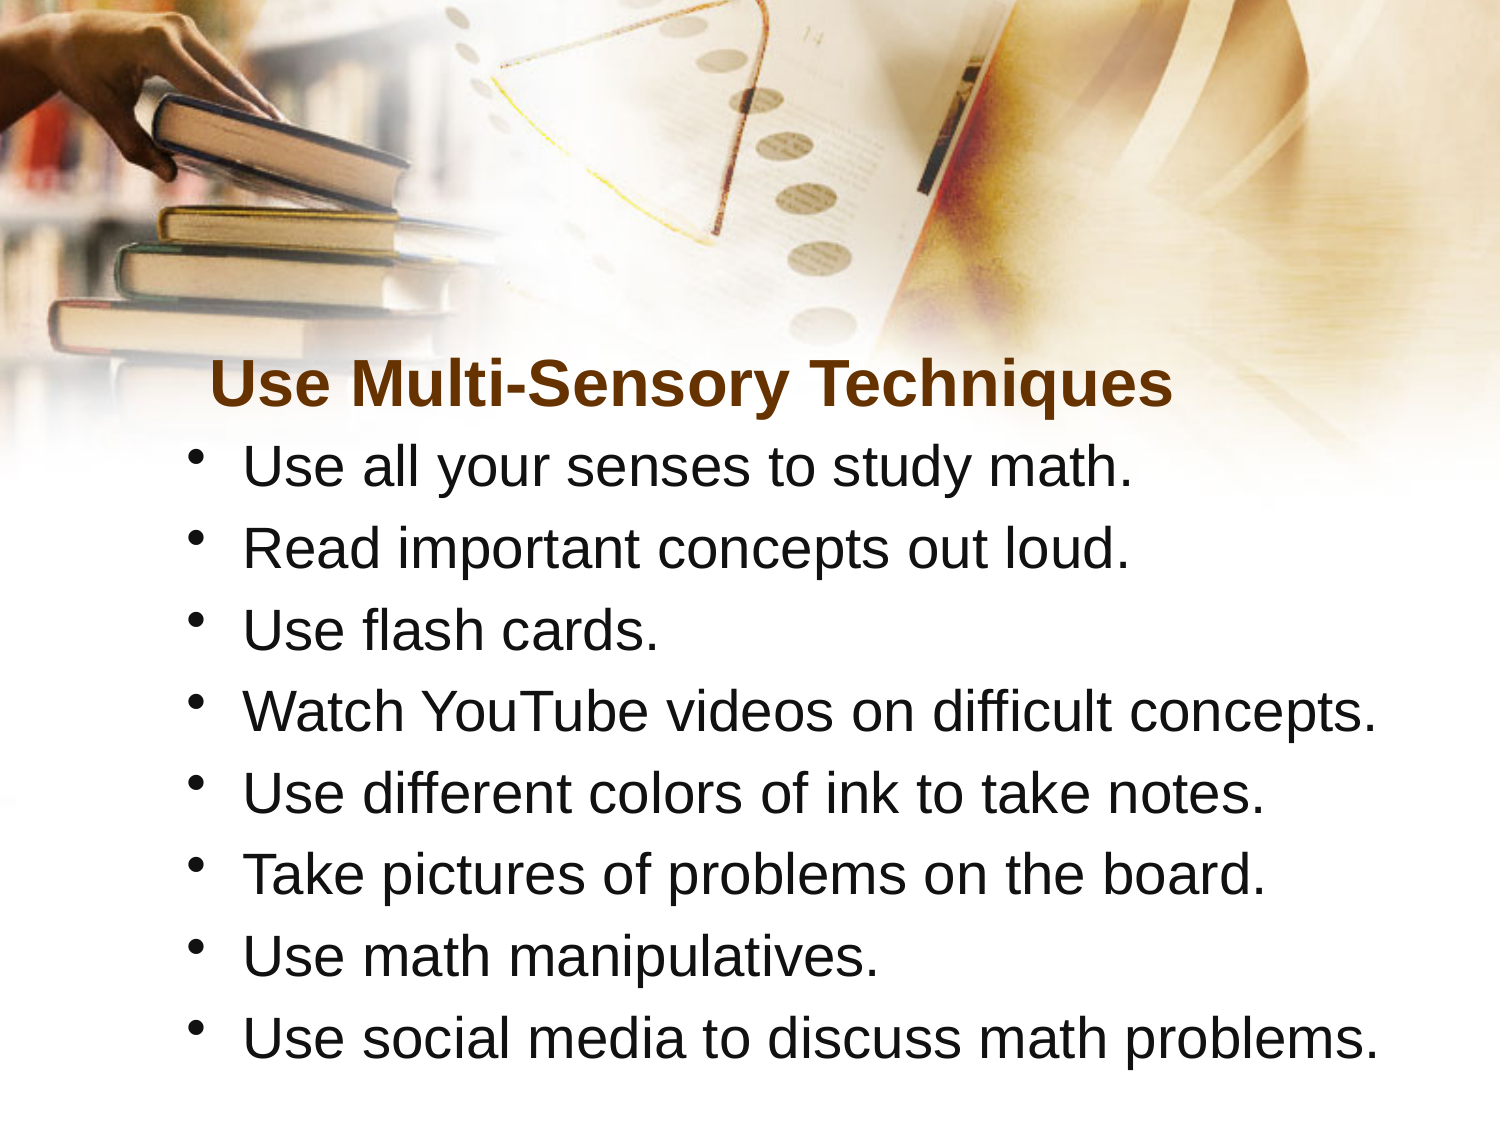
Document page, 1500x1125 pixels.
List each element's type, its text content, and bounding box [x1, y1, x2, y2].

title Use Multi-Sensory Techniques [194, 338, 1270, 420]
picture [0, 0, 1500, 1125]
list Use all your senses to study math. Read important concepts out loud. Use flash cards. Watch YouTube videos on difficult concepts. Use different colors of ink to take notes. Take pictures of problems on the board. Use math manipulatives. Use social media to discuss math problems. [171, 420, 1426, 1106]
